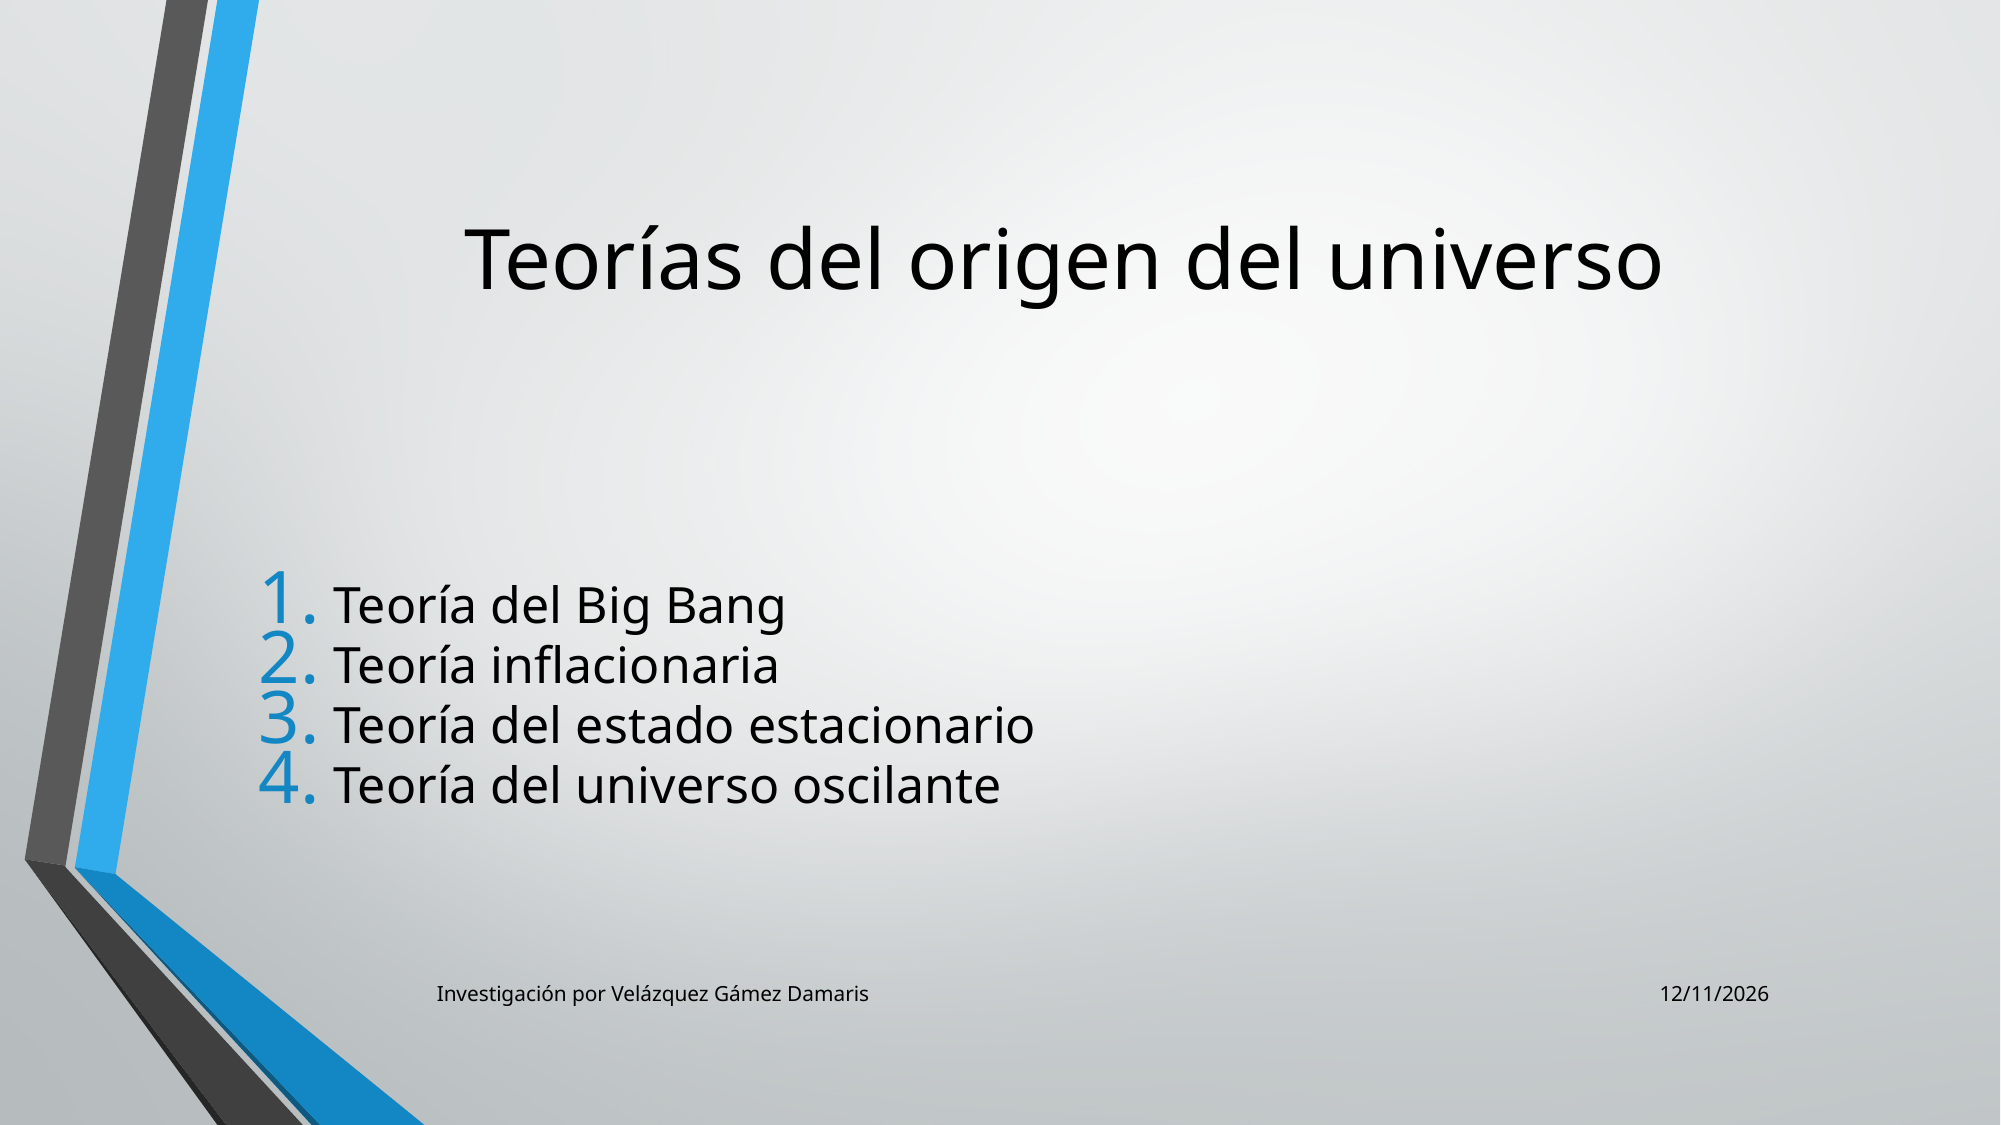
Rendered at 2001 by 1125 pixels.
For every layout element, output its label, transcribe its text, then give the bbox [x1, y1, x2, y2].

footer Investigación por Velázquez Gámez Damaris [421, 965, 1584, 1025]
list Teoría del Big Bang Teoría inflacionaria Teoría del estado estacionario Teoría del universo oscilante [243, 437, 1887, 950]
title Teorías del origen del universo [243, 112, 1887, 400]
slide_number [1596, 965, 1784, 1025]
